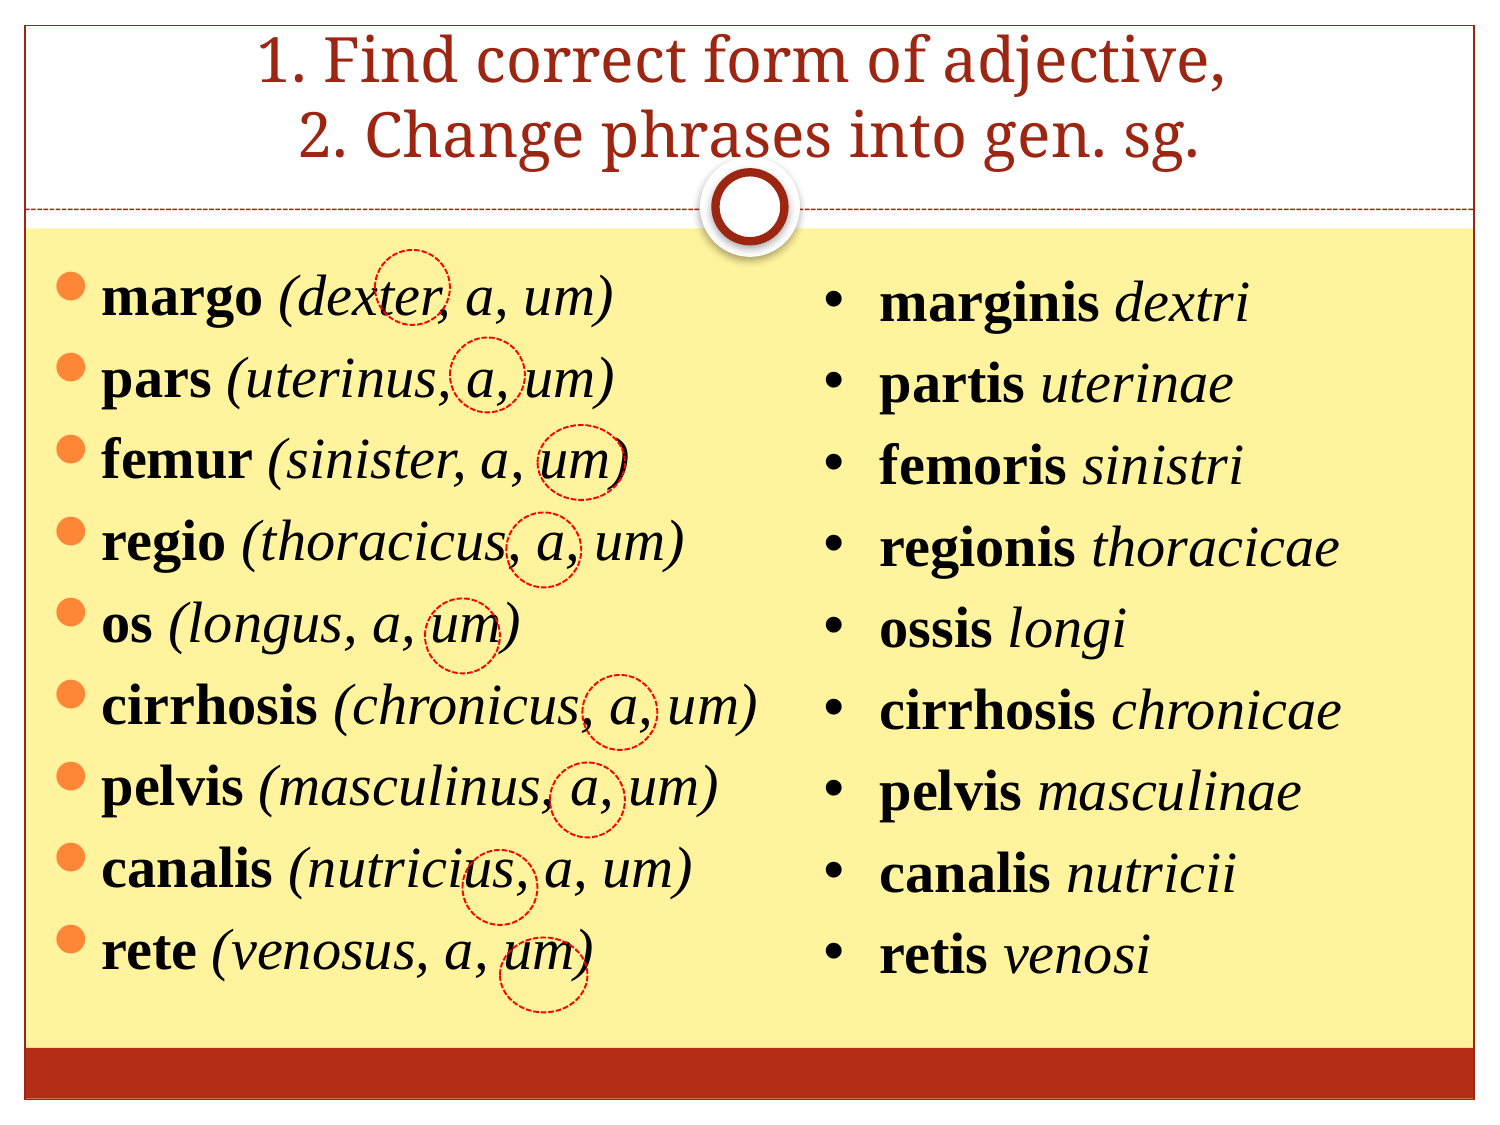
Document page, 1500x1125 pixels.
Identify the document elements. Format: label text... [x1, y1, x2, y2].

text_box [548, 761, 626, 839]
text_box [424, 597, 501, 675]
text_box [373, 248, 451, 326]
text_box [581, 674, 659, 751]
text_box [461, 848, 539, 926]
text_box [448, 336, 526, 414]
list margo (dexter, a, um) pars (uterinus, a, um) femur (sinister, a, um) regio (thoracicus, a, um) os (longus, a, um) cirrhosis (chronicus, a, um) pelvis (masculinus, a, um) canalis (nutricius, a, um) rete (venosus, a, um) [37, 249, 1463, 1050]
text_box [499, 936, 589, 1014]
title 1. Find correct form of adjective, 2. Change phrases into gen. sg. [75, 12, 1425, 200]
text_box [536, 424, 626, 501]
text_box marginis dextri partis uterinae femoris sinistri regionis thoracicae ossis longi cirrhosis chronicae pelvis masculinae canalis nutricii retis venosi [808, 255, 1500, 1056]
text_box [505, 511, 583, 589]
